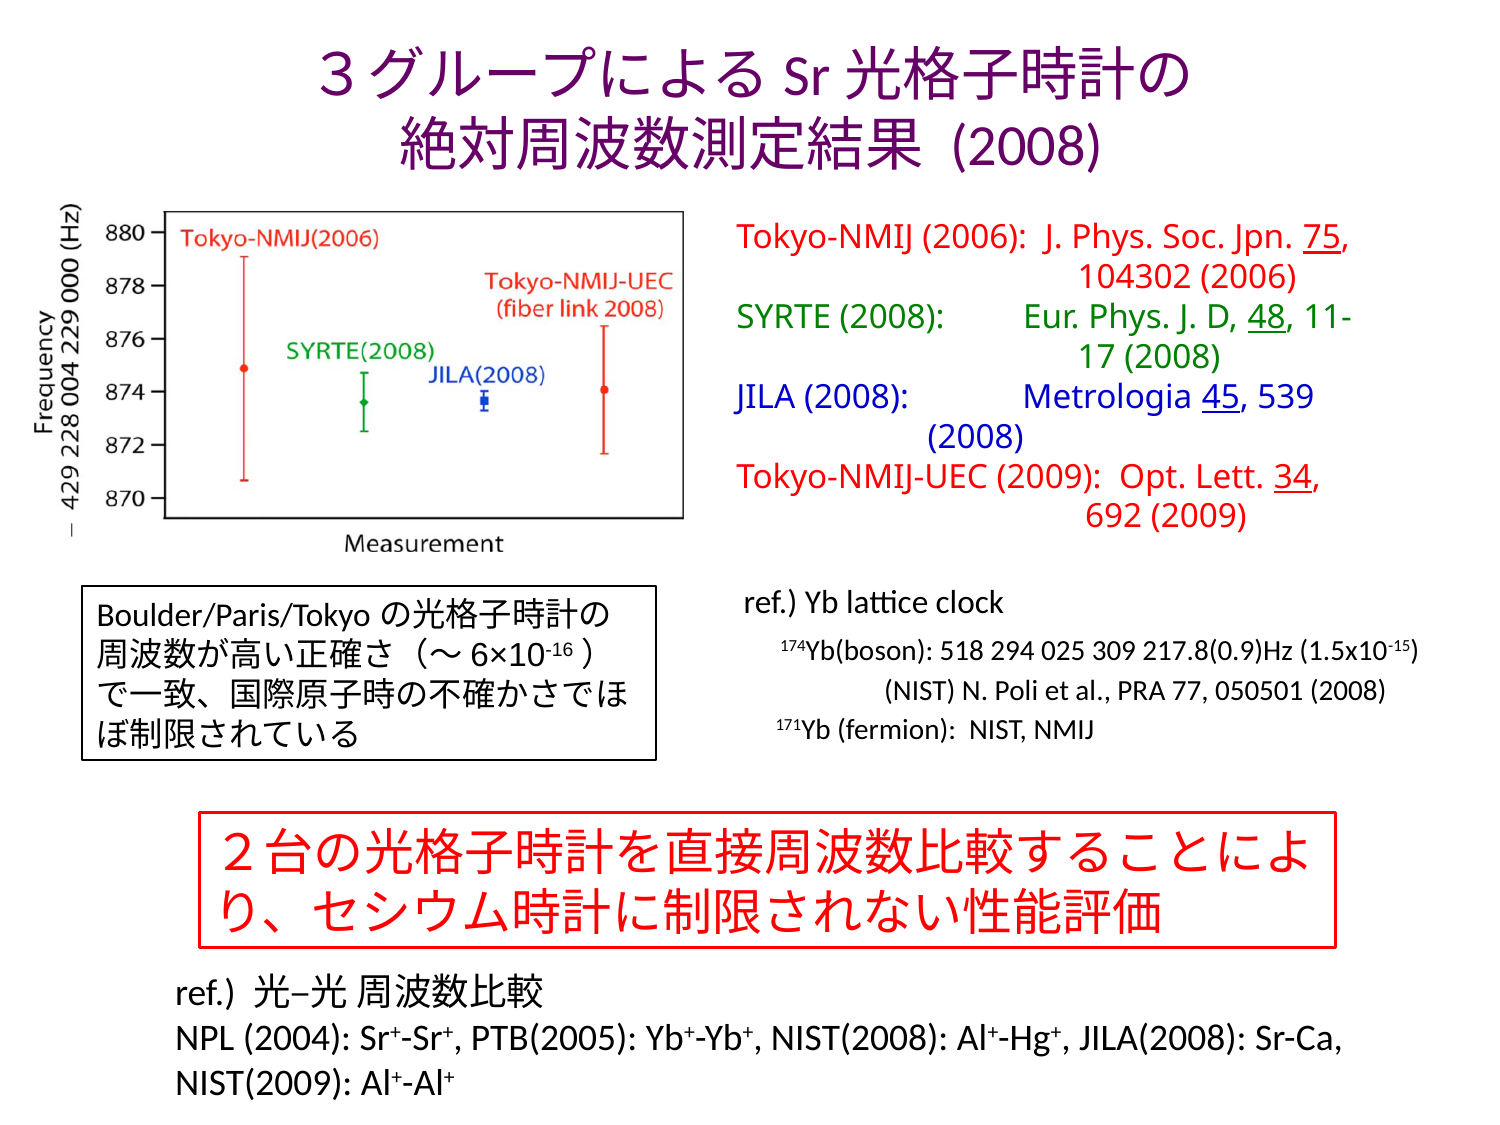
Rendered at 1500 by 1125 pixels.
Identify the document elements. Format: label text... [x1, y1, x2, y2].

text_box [150, 812, 1368, 1113]
text_box Boulder/Paris/Tokyoの光格子時計の周波数が高い正確さ（～6×10-16）で一致、国際原子時の不確かさでほぼ制限されている [80, 584, 658, 762]
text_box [726, 572, 1443, 754]
text_box Tokyo-NMIJ (2006): J. Phys. Soc. Jpn. 75, 104302 (2006) SYRTE (2008): Eur. Phys. J. D, 48, 11- 17 (2008) JILA (2008): Metrologia 45, 539 (2008) Tokyo-NMIJ-UEC (2009): Opt. Lett. 34, 692 (2009) [721, 207, 1406, 542]
picture [33, 203, 685, 552]
text_box ３グループによるSr光格子時計の 絶対周波数測定結果 (2008) [175, 0, 1328, 215]
